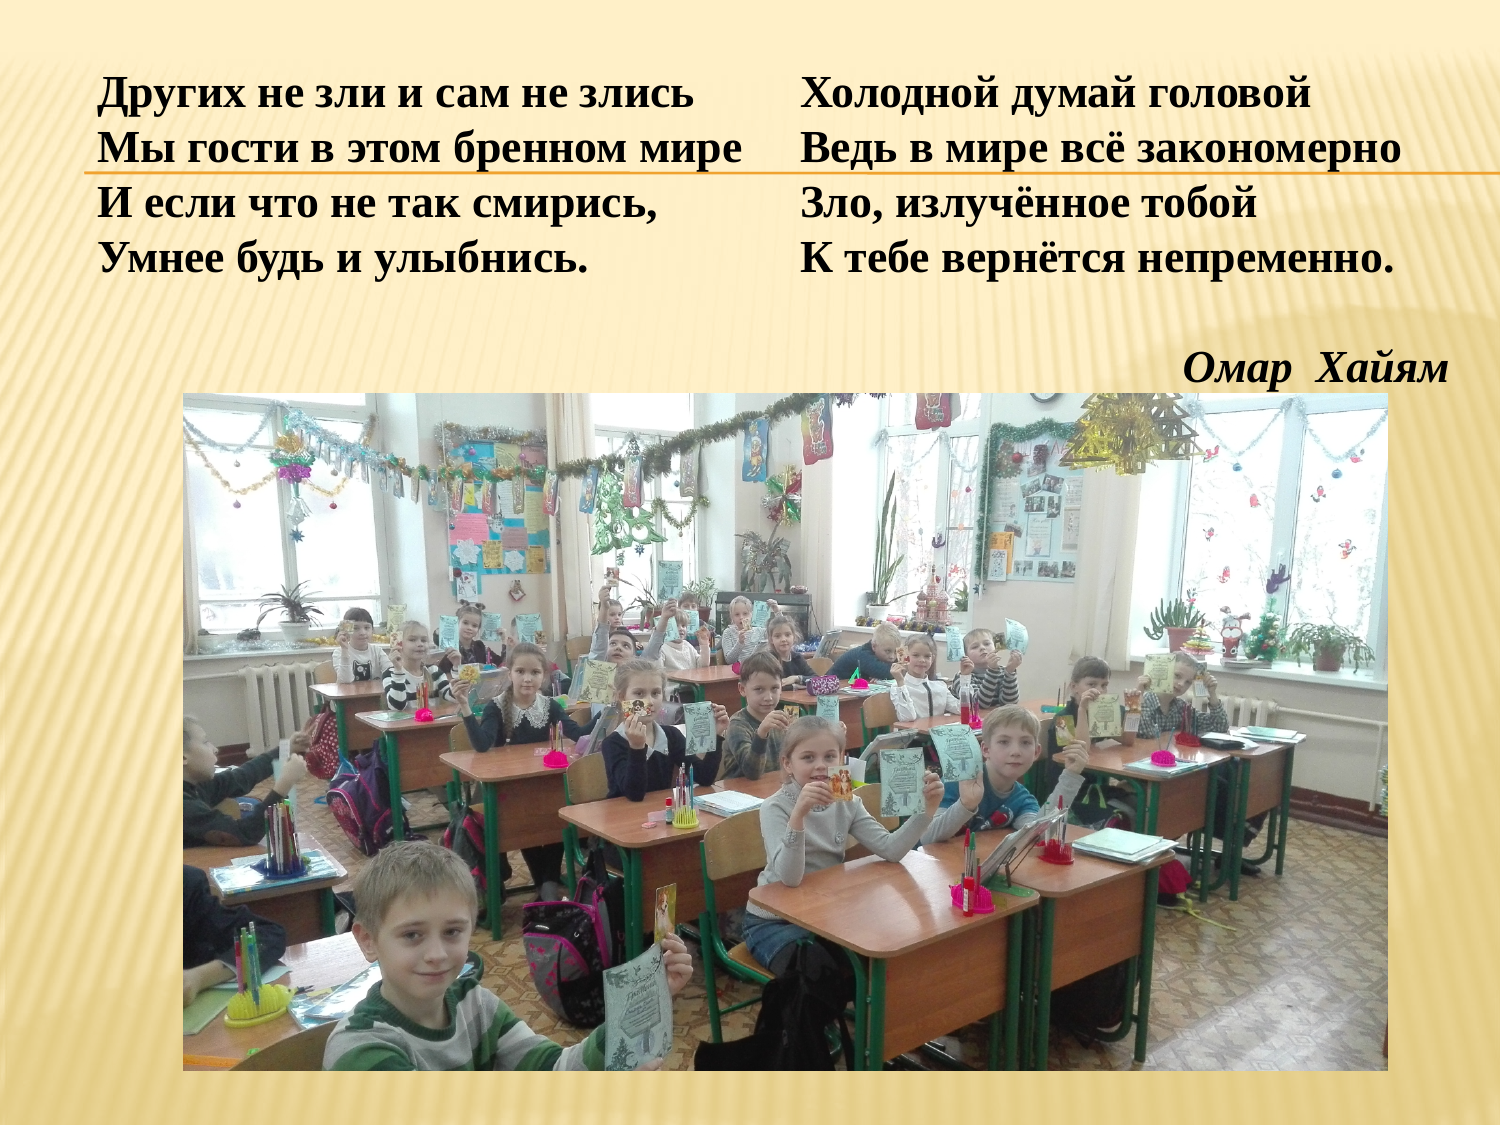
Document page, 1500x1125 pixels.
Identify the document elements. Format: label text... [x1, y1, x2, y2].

picture [182, 393, 1389, 1071]
text_box Холодной думай головой Ведь в мире всё закономерно Зло, излучённое тобой К тебе вернётся непременно. Омар Хайям [785, 54, 1465, 500]
text_box Других не зли и сам не злись Мы гости в этом бренном мире И если что не так смирись, Умнее будь и улыбнись. [82, 54, 785, 290]
